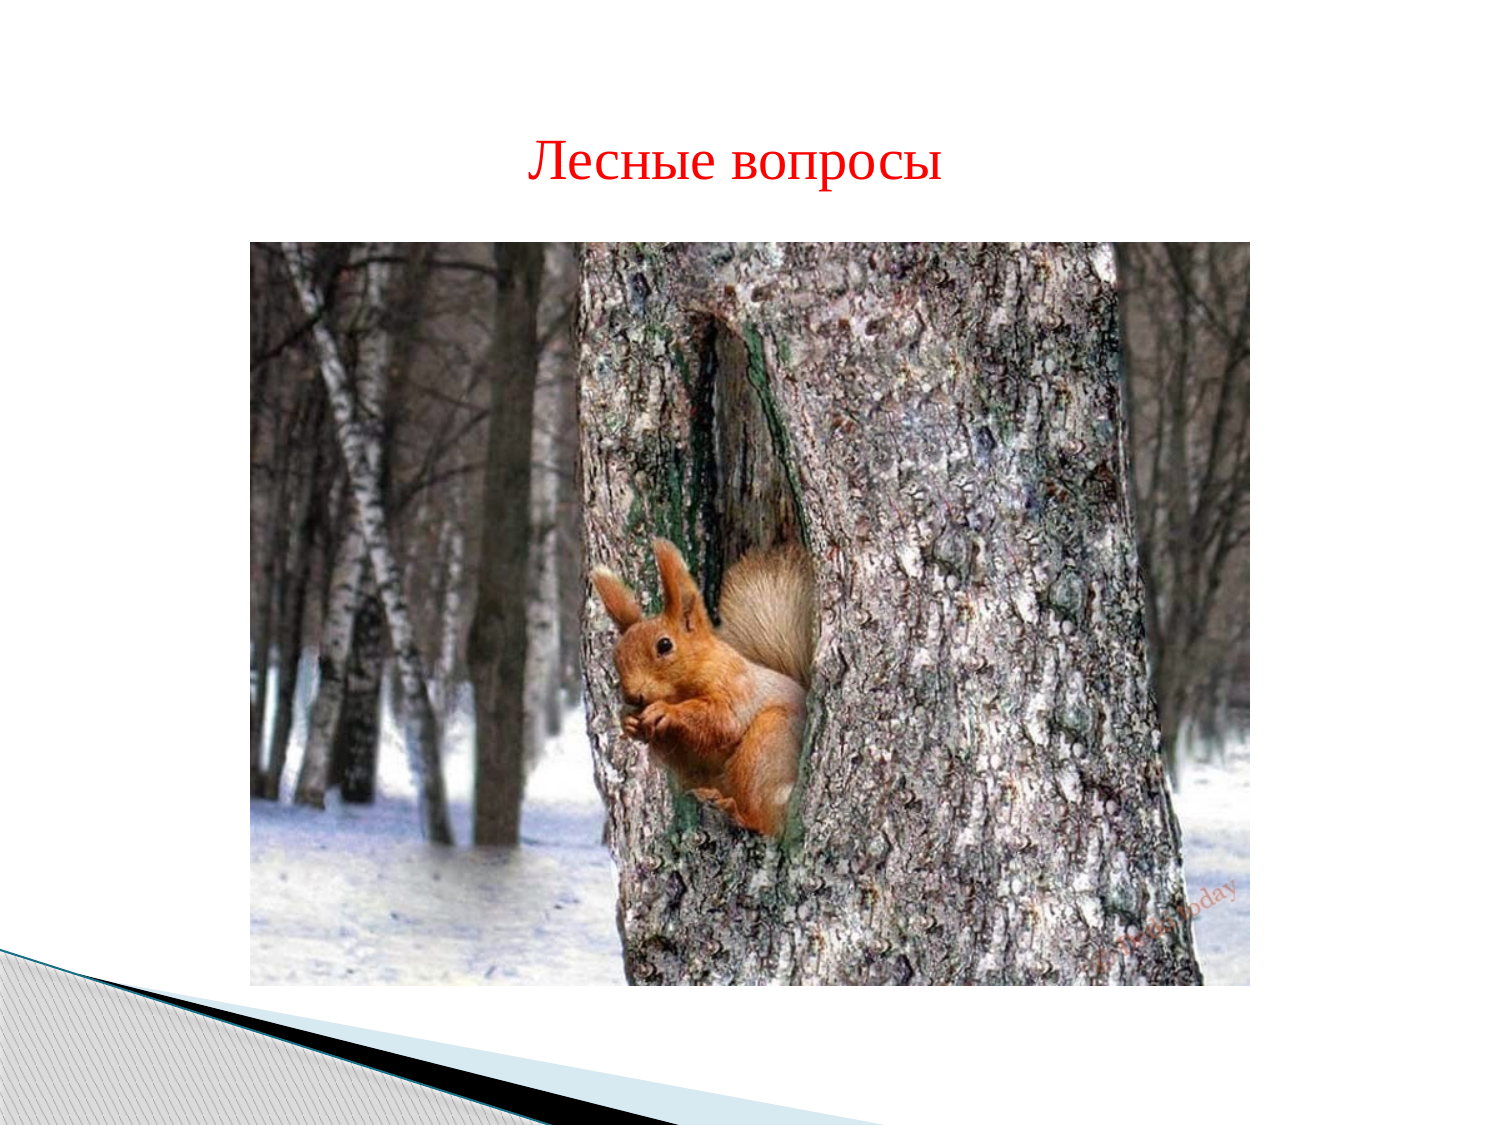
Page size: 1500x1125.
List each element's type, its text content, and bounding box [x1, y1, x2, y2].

text_box Лесные вопросы [513, 113, 1058, 199]
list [249, 242, 1251, 986]
